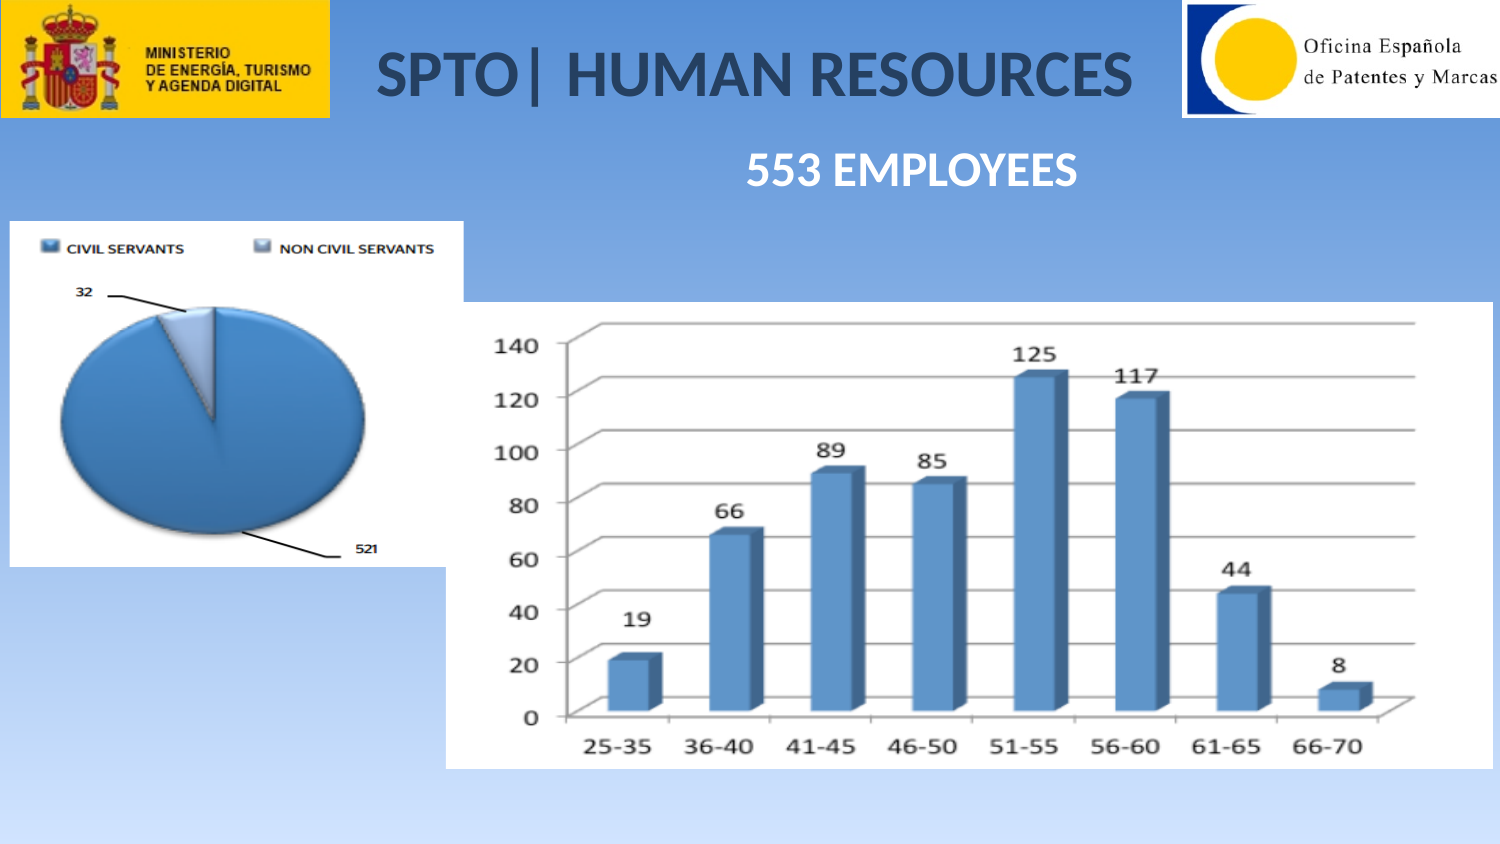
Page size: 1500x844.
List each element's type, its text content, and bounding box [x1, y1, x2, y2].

picture [1, 0, 312, 118]
text_box 553 EMPLOYEES [479, 140, 1345, 192]
picture [1199, 0, 1500, 118]
title SPTO| HUMAN RESOURCES [312, 0, 1199, 141]
picture [9, 220, 1494, 769]
